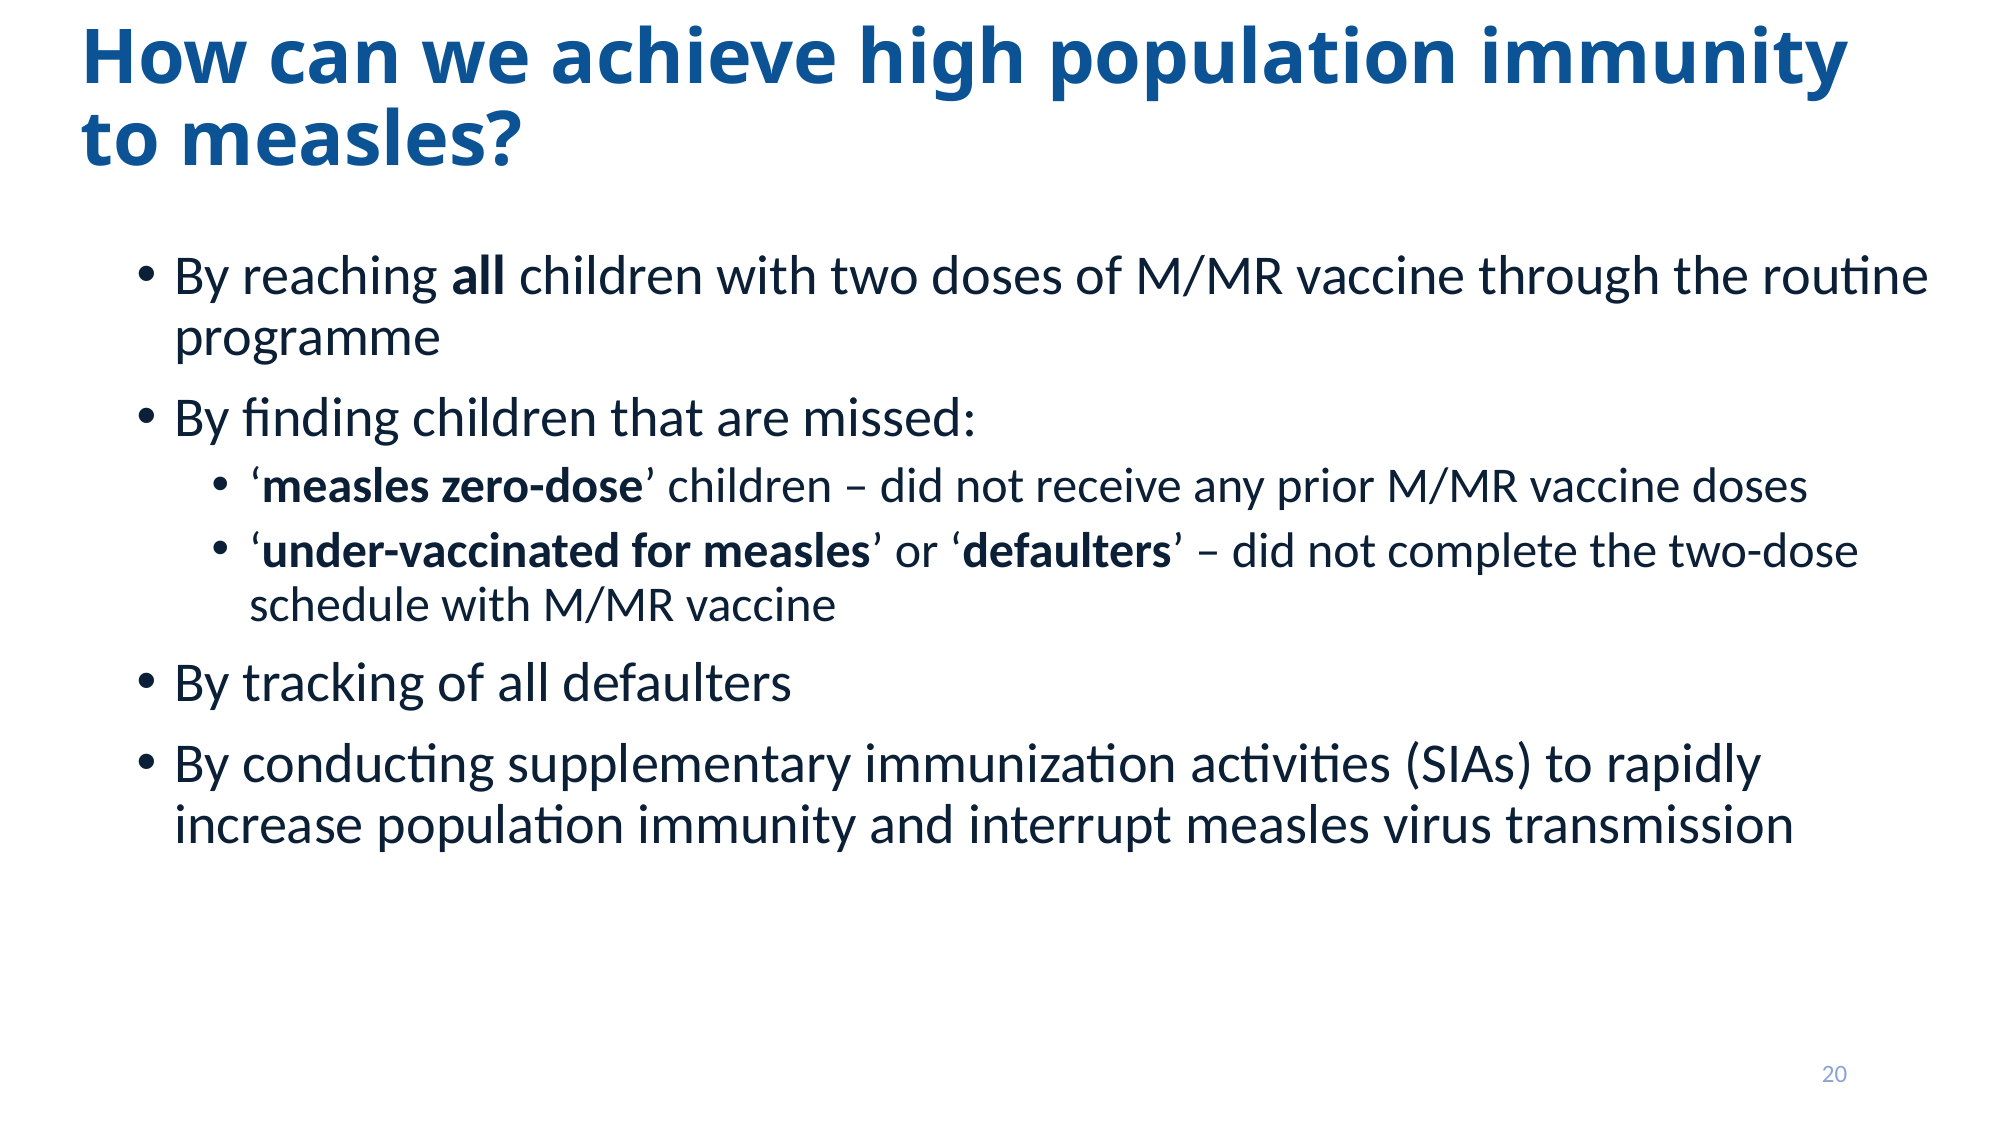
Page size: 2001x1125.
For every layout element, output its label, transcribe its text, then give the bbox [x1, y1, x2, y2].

list By reaching all children with two doses of M/MR vaccine through the routine programme By finding children that are missed: ‘measles zero-dose’ children – did not receive any prior M/MR vaccine doses ‘under-vaccinated for measles’ or ‘defaulters’ – did not complete the two-dose schedule with M/MR vaccine By tracking of all defaulters By conducting supplementary immunization activities (SIAs) to rapidly increase population immunity and interrupt measles virus transmission [121, 238, 1948, 1078]
slide_number 20 [1412, 1042, 1863, 1103]
title How can we achieve high population immunity to measles? [65, 10, 1935, 189]
